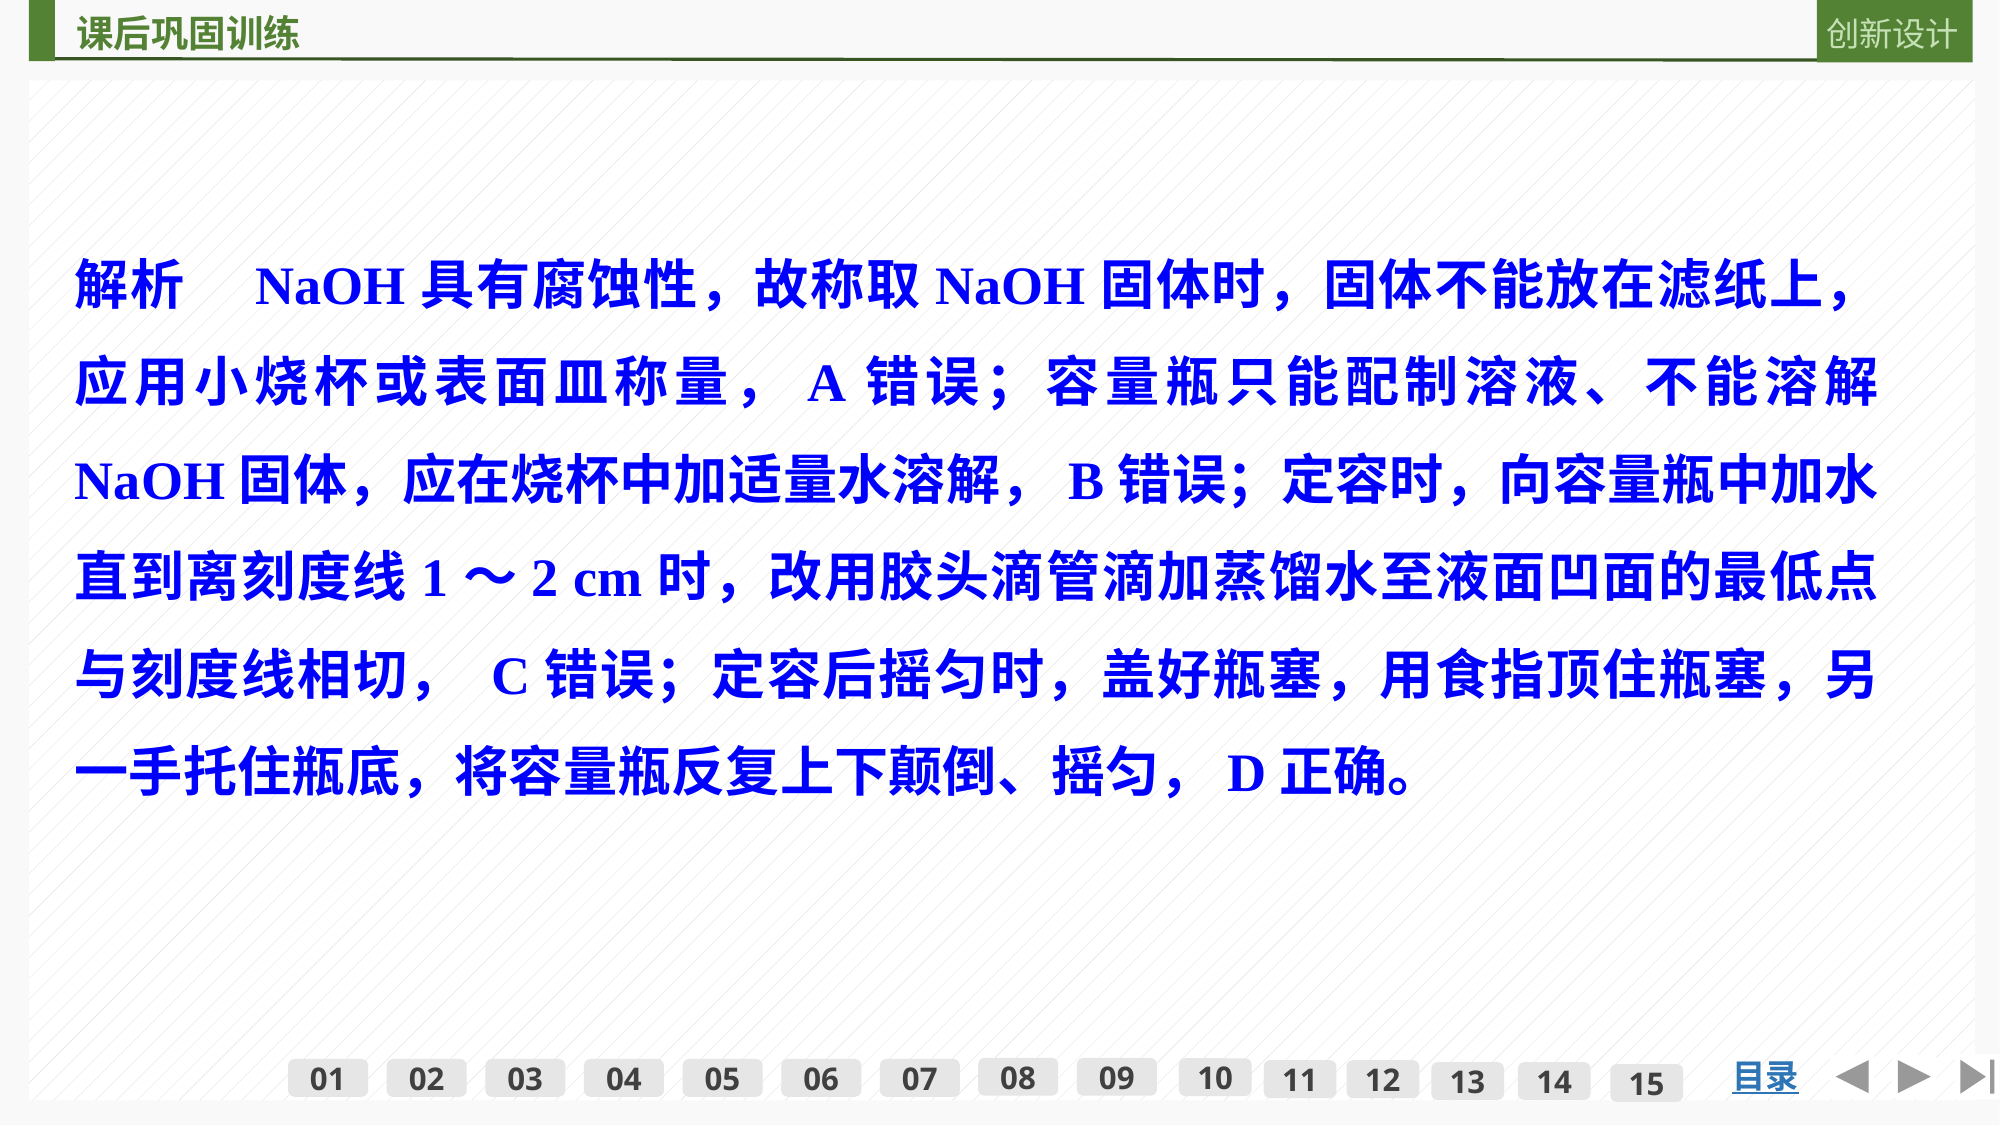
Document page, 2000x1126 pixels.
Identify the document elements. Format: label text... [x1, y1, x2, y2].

text_box 解析 NaOH具有腐蚀性，故称取NaOH固体时，固体不能放在滤纸上，应用小烧杯或表面皿称量，A错误；容量瓶只能配制溶液、不能溶解 NaOH固体，应在烧杯中加适量水溶解，B错误；定容时，向容量瓶中加水直到离刻度线1～2 cm时，改用胶头滴管滴加蒸馏水至液面凹面的最低点与刻度线相切， C错误；定容后摇匀时，盖好瓶塞，用食指顶住瓶塞，另一手托住瓶底，将容量瓶反复上下颠倒、摇匀，D正确。 [54, 207, 1900, 813]
